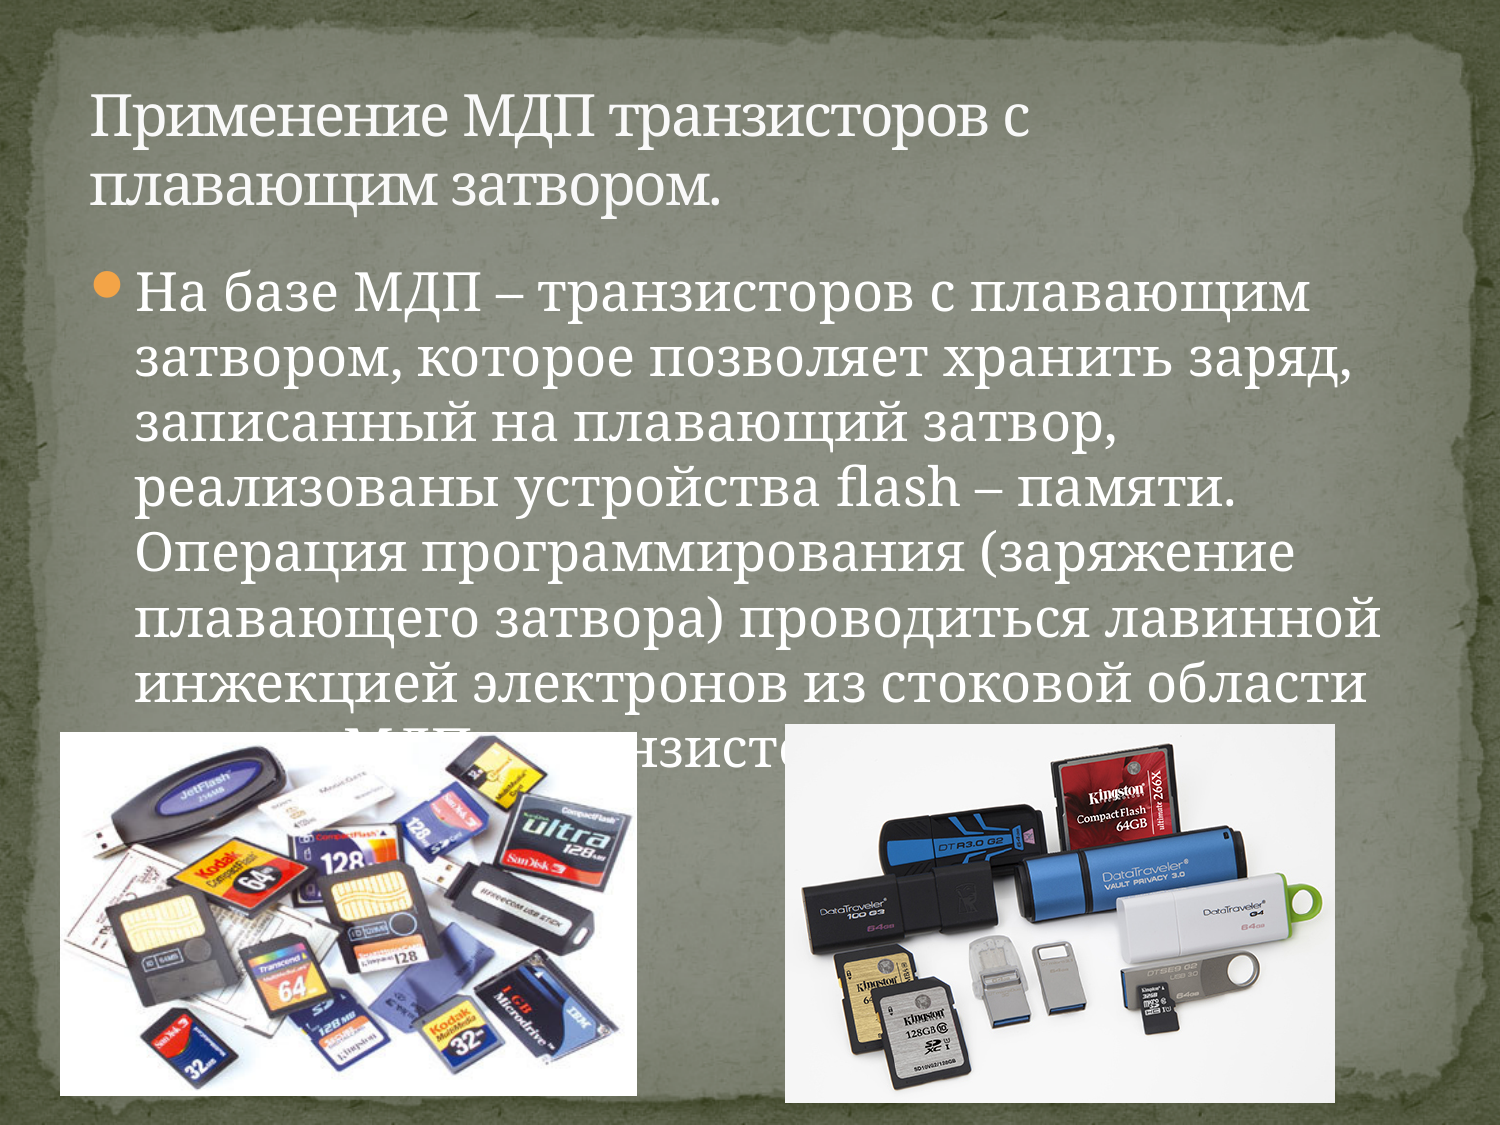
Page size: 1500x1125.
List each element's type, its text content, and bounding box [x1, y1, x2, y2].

list На базе МДП – транзисторов с плавающим затвором, которое позволяет хранить заряд, записанный на плавающий затвор, реализованы устройства flash – памяти. Операция программирования (заряжение плавающего затвора) проводиться лавинной инжекцией электронов из стоковой области канала МДП – транзистора. [75, 249, 1425, 1000]
title Применение МДП транзисторов с плавающим затвором. [74, 24, 1425, 225]
picture [785, 724, 1335, 1103]
picture [60, 732, 637, 1096]
